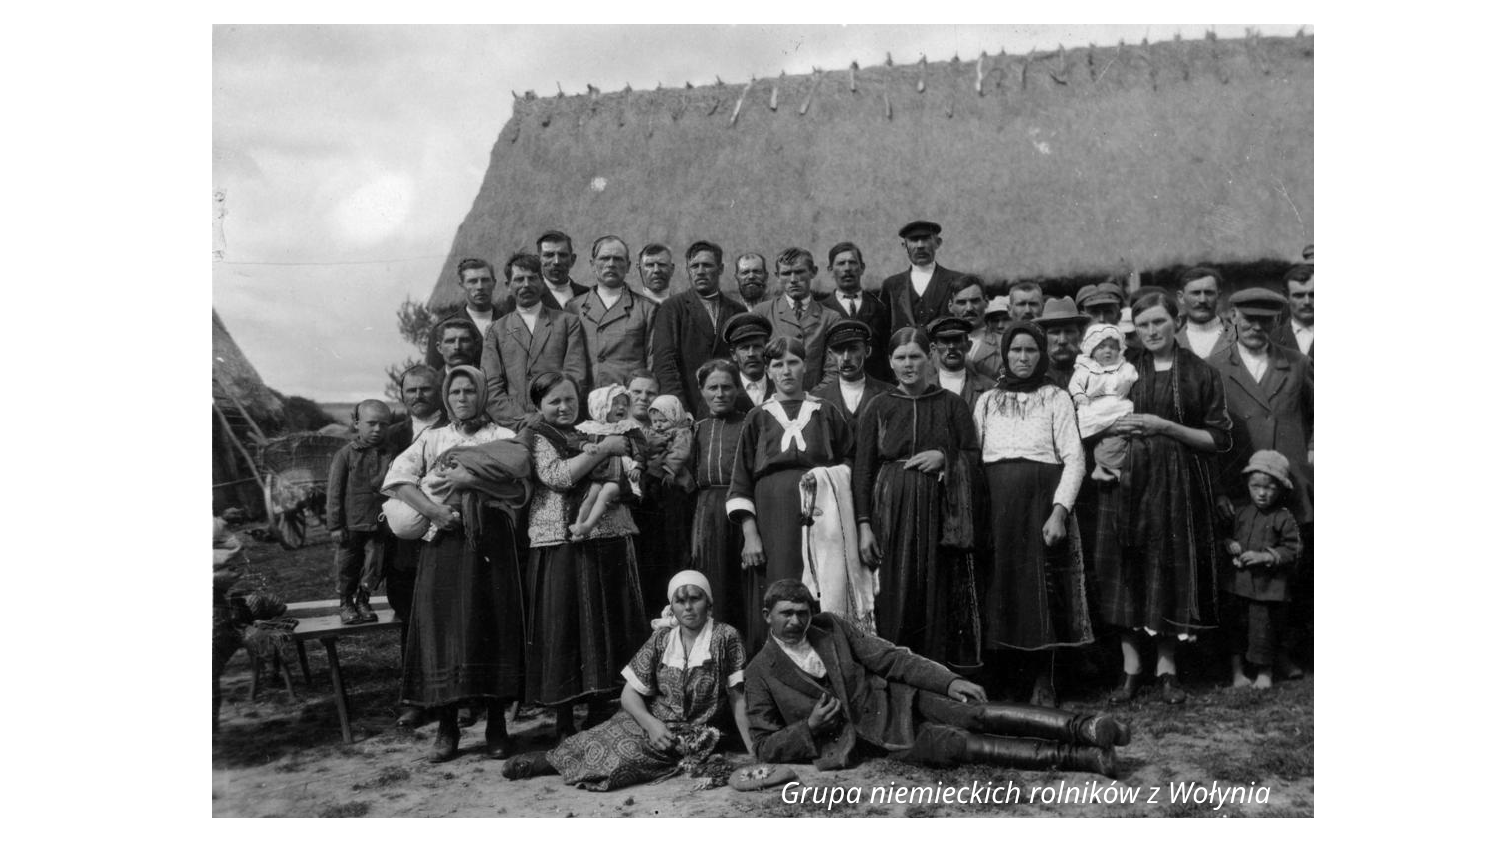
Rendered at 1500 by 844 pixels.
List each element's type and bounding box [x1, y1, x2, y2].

picture [212, 24, 1314, 819]
